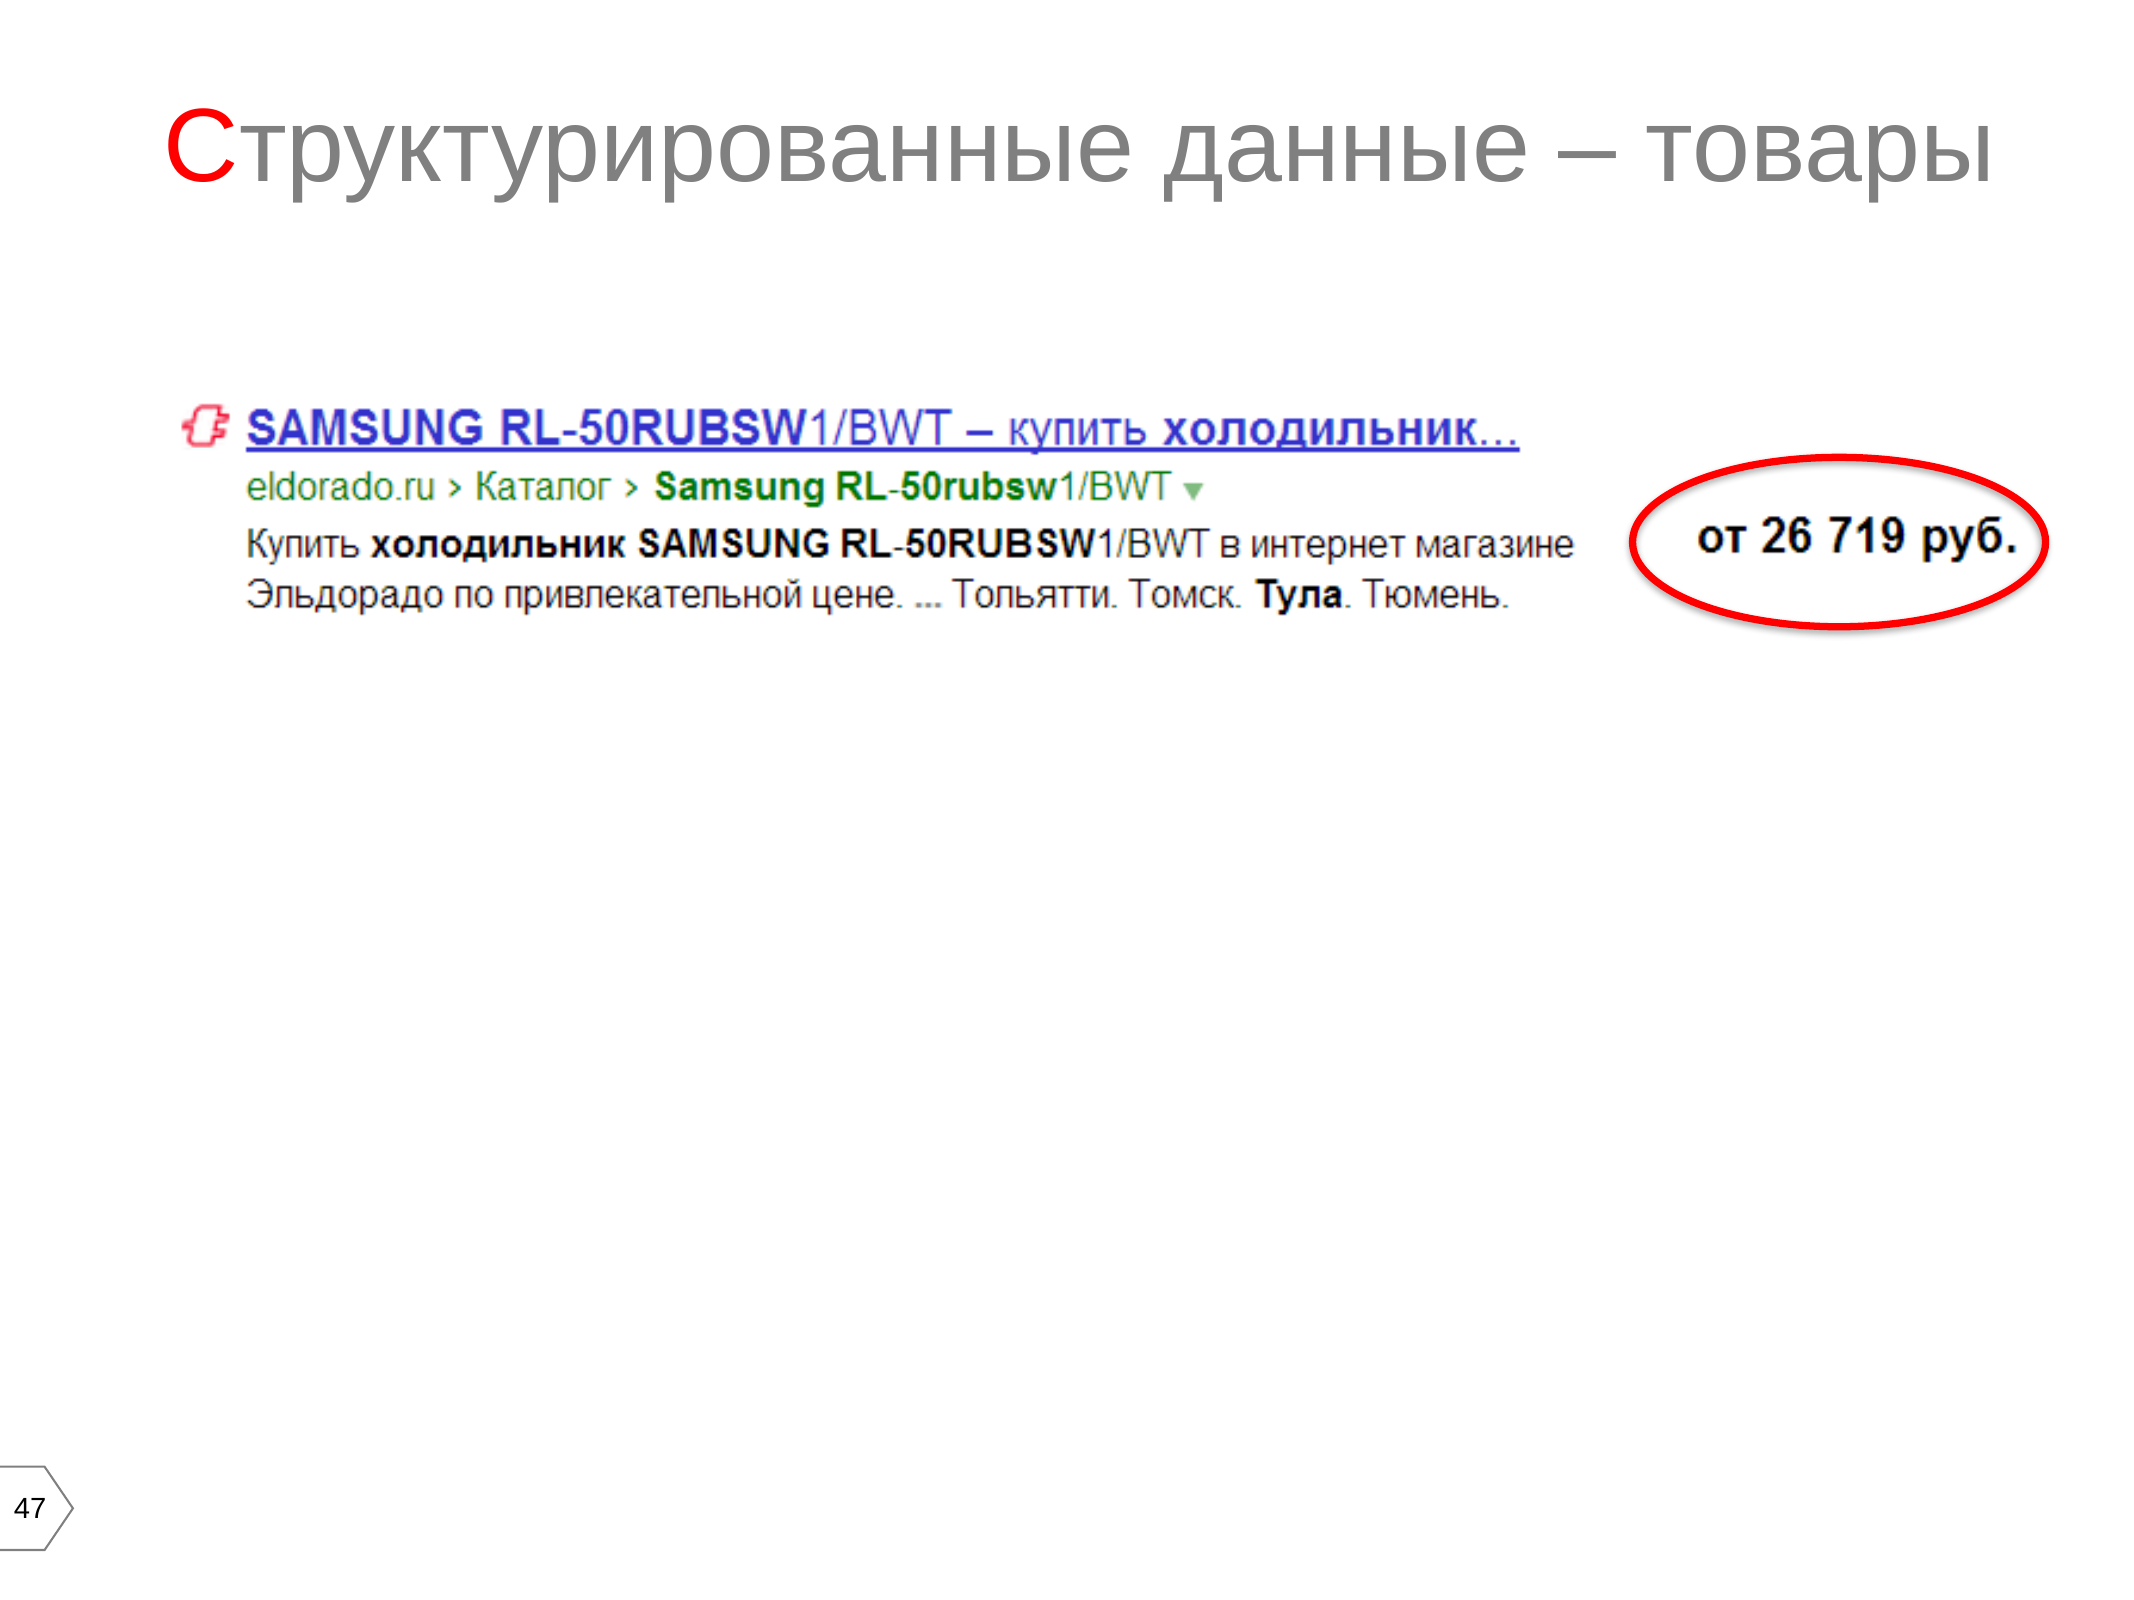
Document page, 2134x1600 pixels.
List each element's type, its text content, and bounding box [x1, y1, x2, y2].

list Структурированные данные – товары [149, 69, 2067, 226]
picture [148, 380, 2050, 625]
